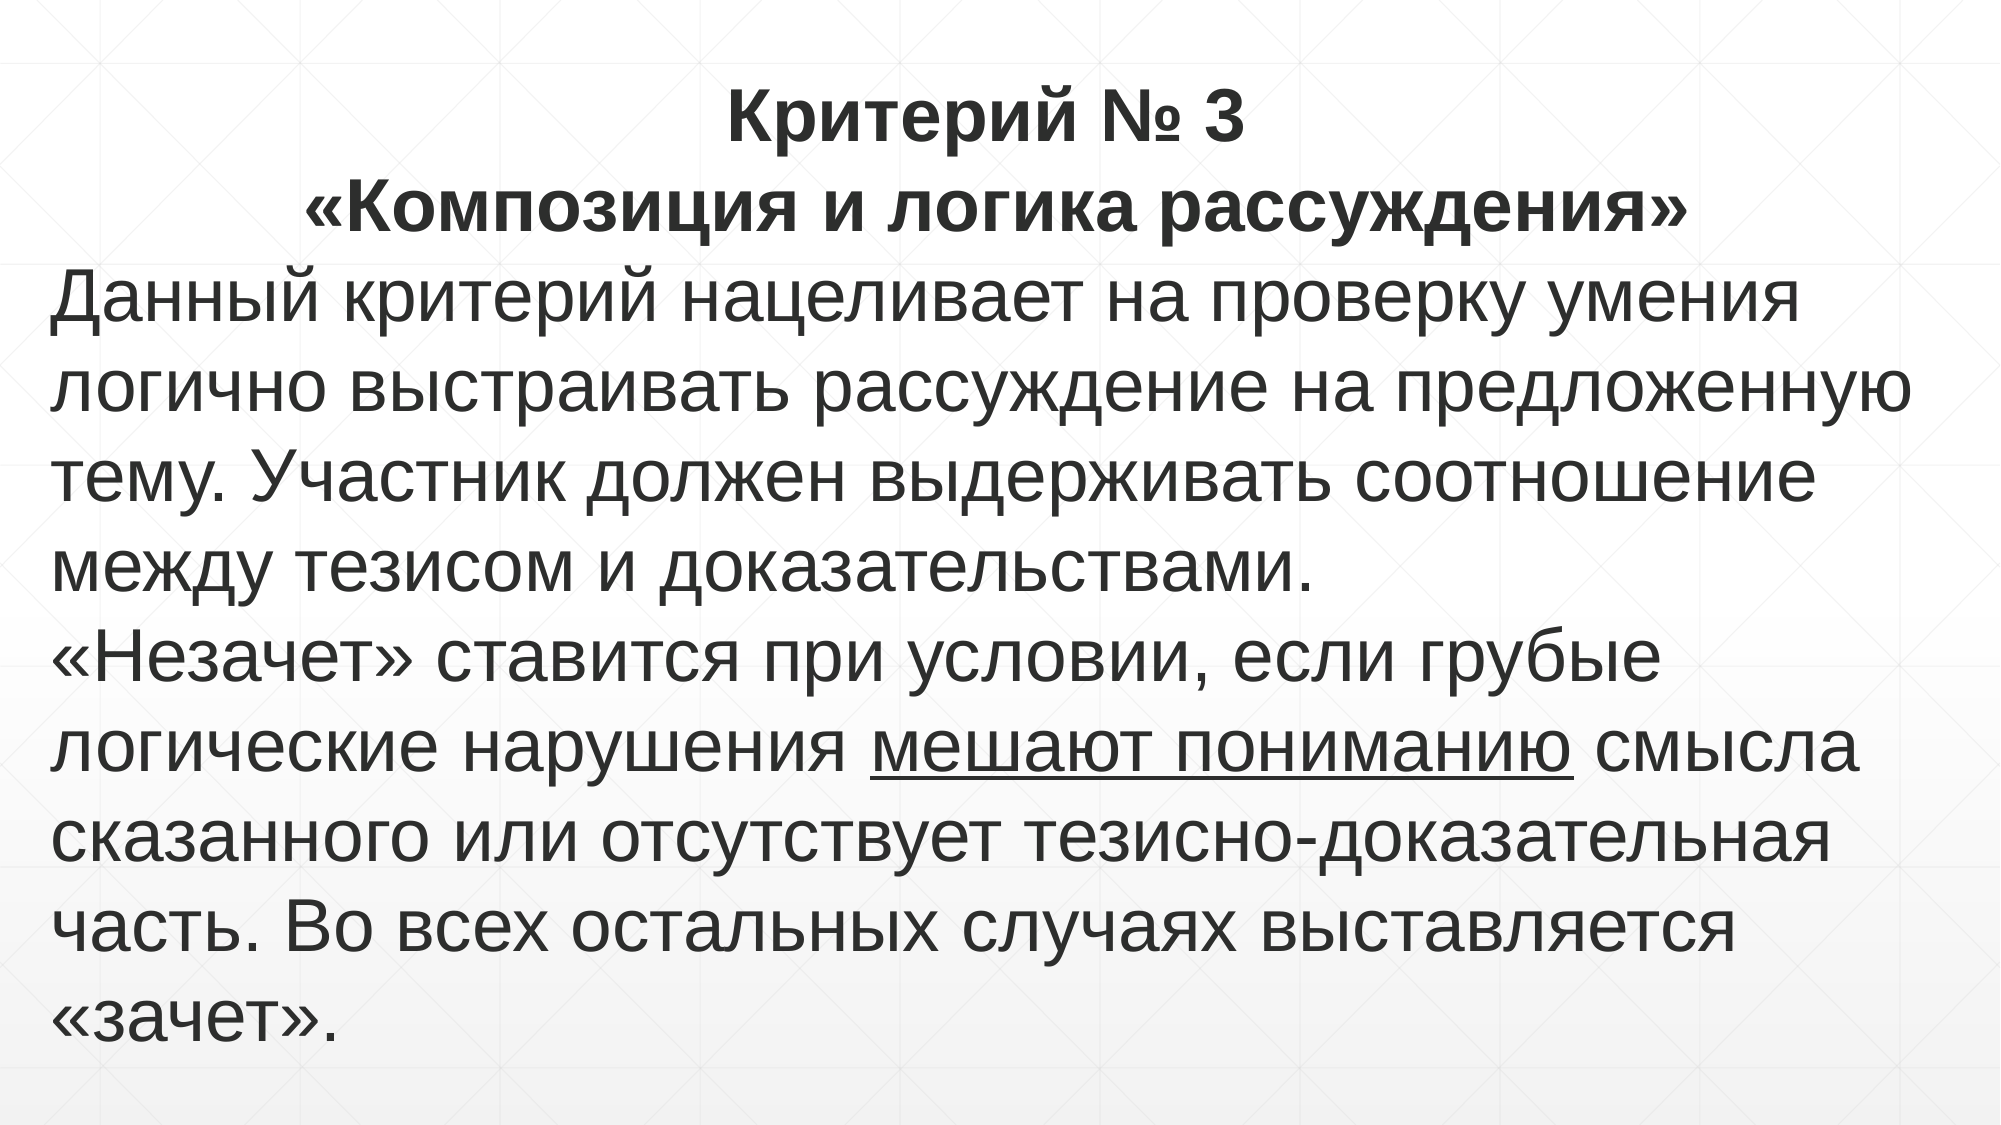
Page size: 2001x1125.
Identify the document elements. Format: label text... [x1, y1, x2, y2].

text_box Критерий № 3 «Композиция и логика рассуждения» Данный критерий нацеливает на проверку умения логично выстраивать рассуждение на предложенную тему. Участник должен выдерживать соотношение между тезисом и доказательствами. «Незачет» ставится при условии, если грубые логические нарушения мешают пониманию смысла сказанного или отсутствует тезисно-доказательная часть. Во всех остальных случаях выставляется «зачет». [35, 59, 1959, 1065]
